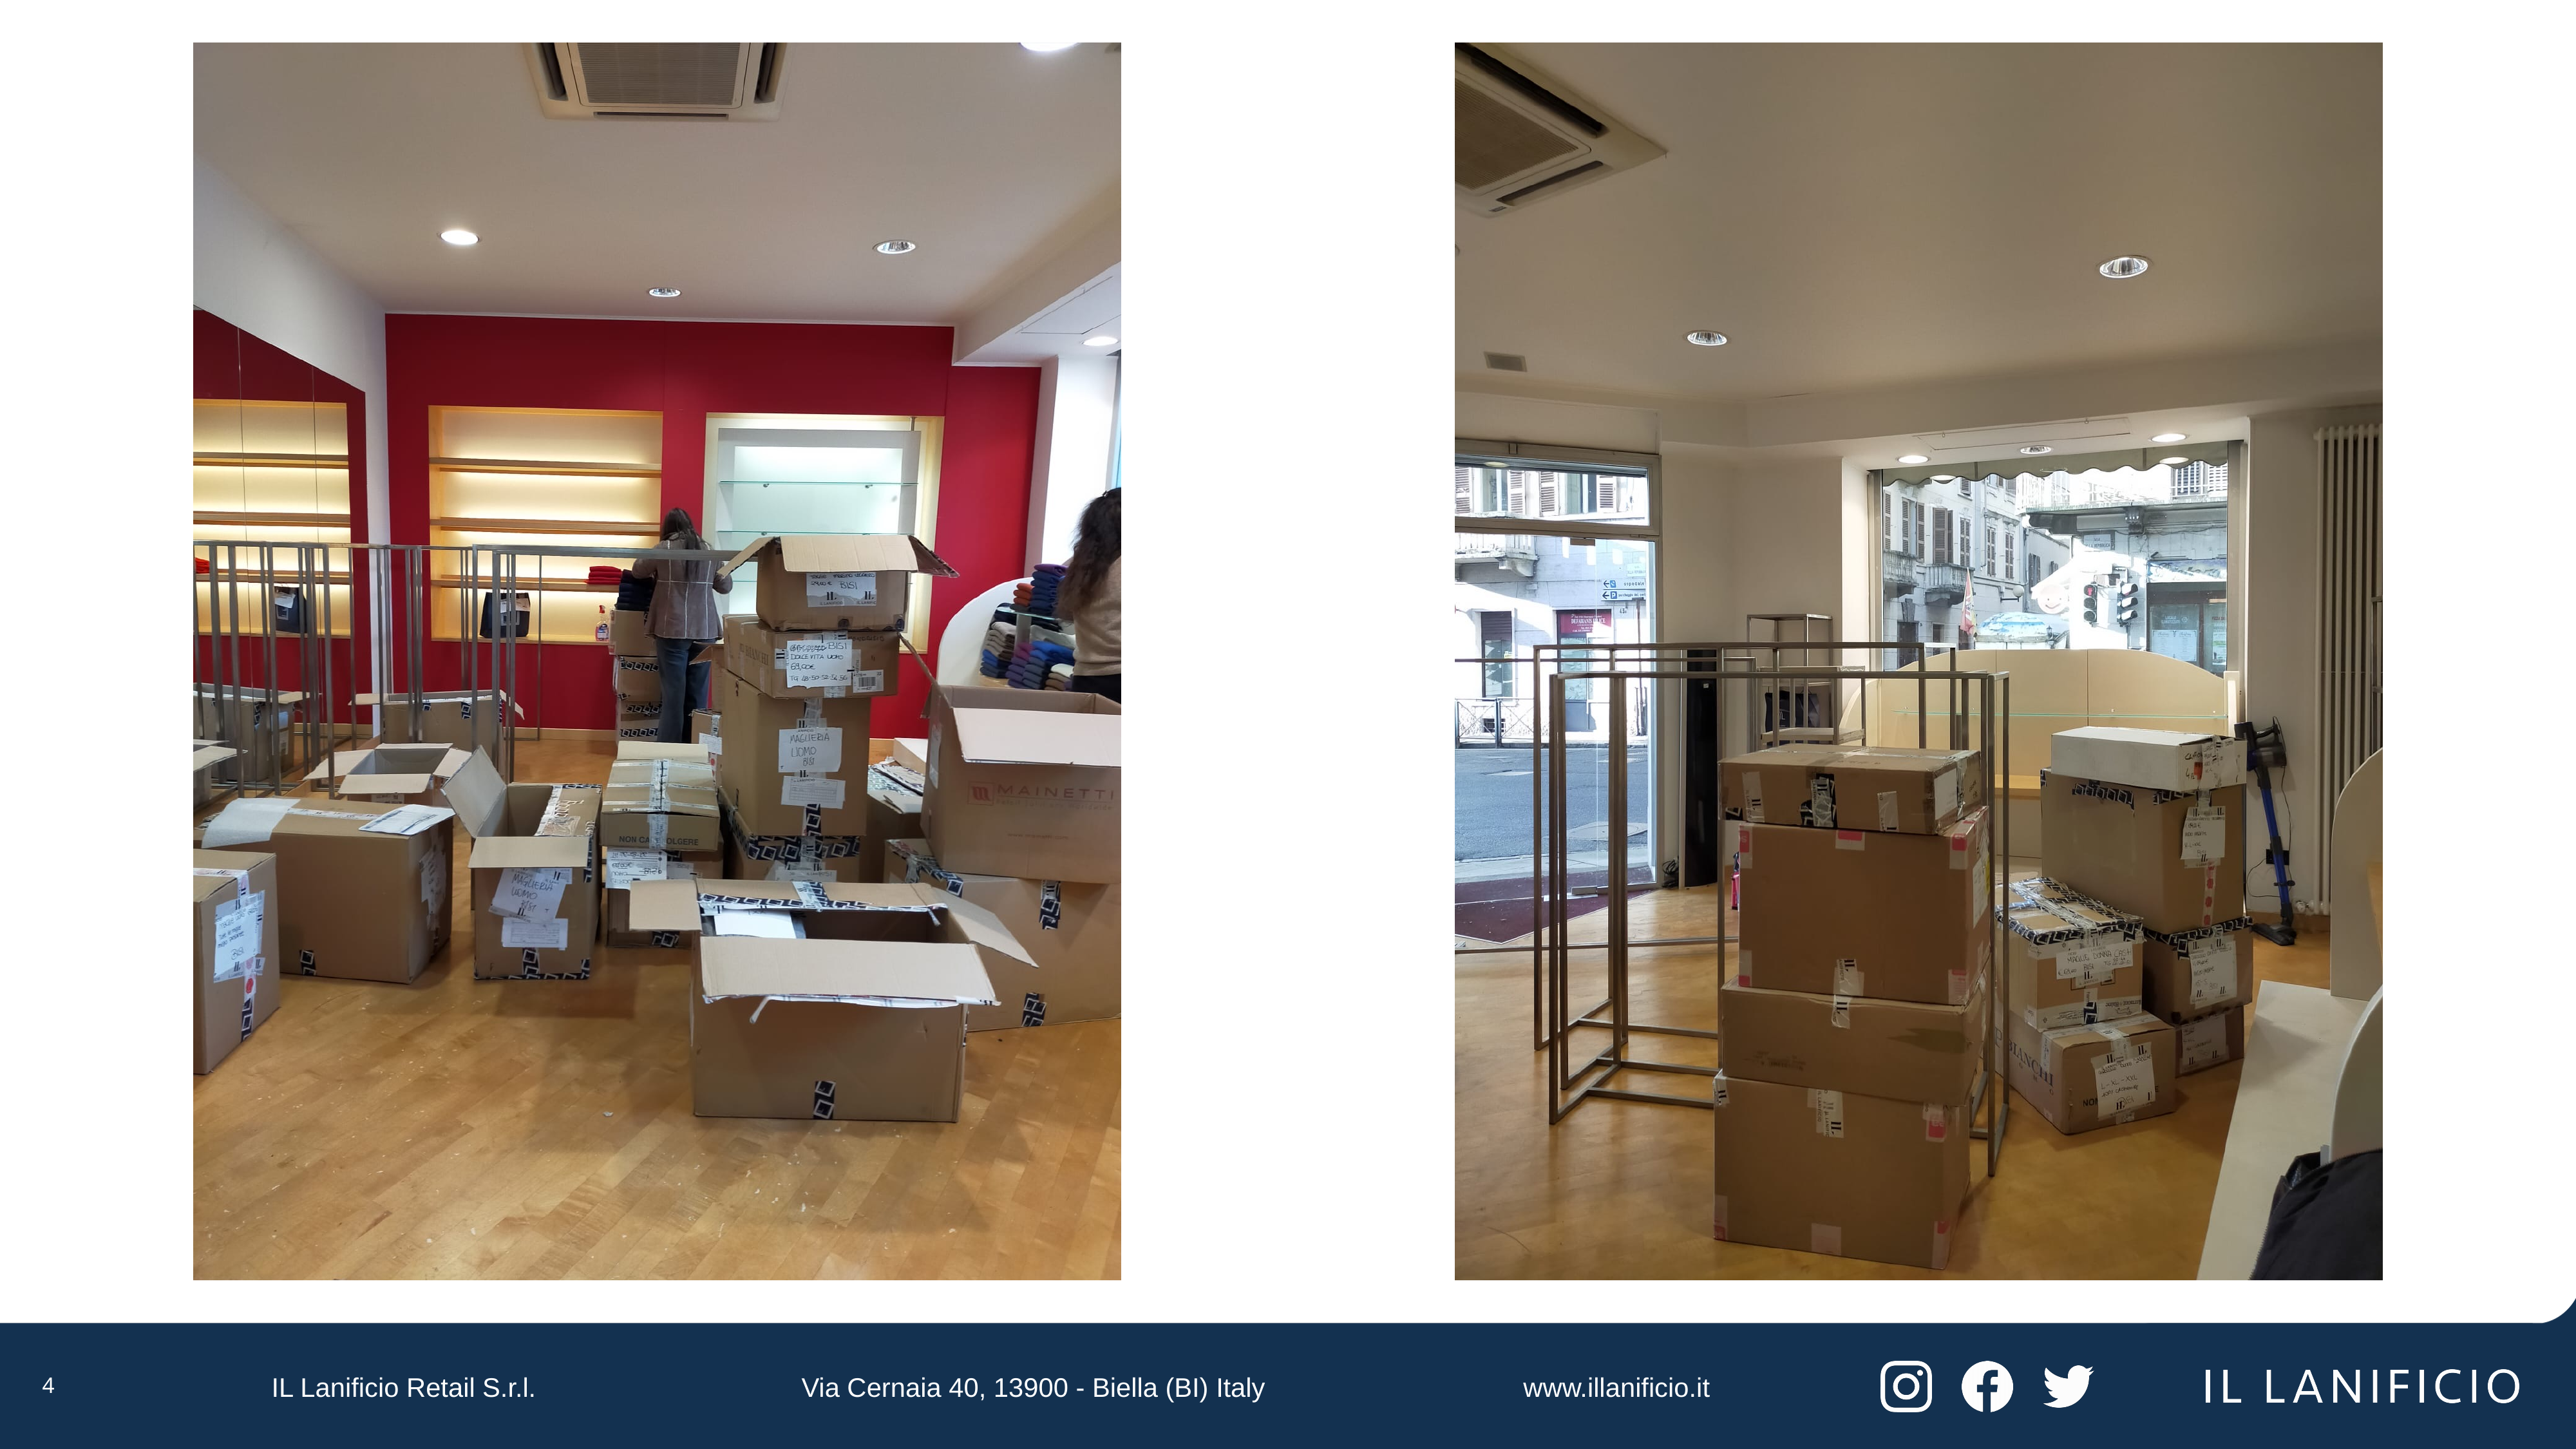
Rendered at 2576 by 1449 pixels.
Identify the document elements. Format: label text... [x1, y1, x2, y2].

picture [193, 43, 1122, 1280]
picture [0, 1287, 2576, 1449]
picture [1454, 43, 2383, 1280]
slide_number 4 [37, 1367, 194, 1406]
